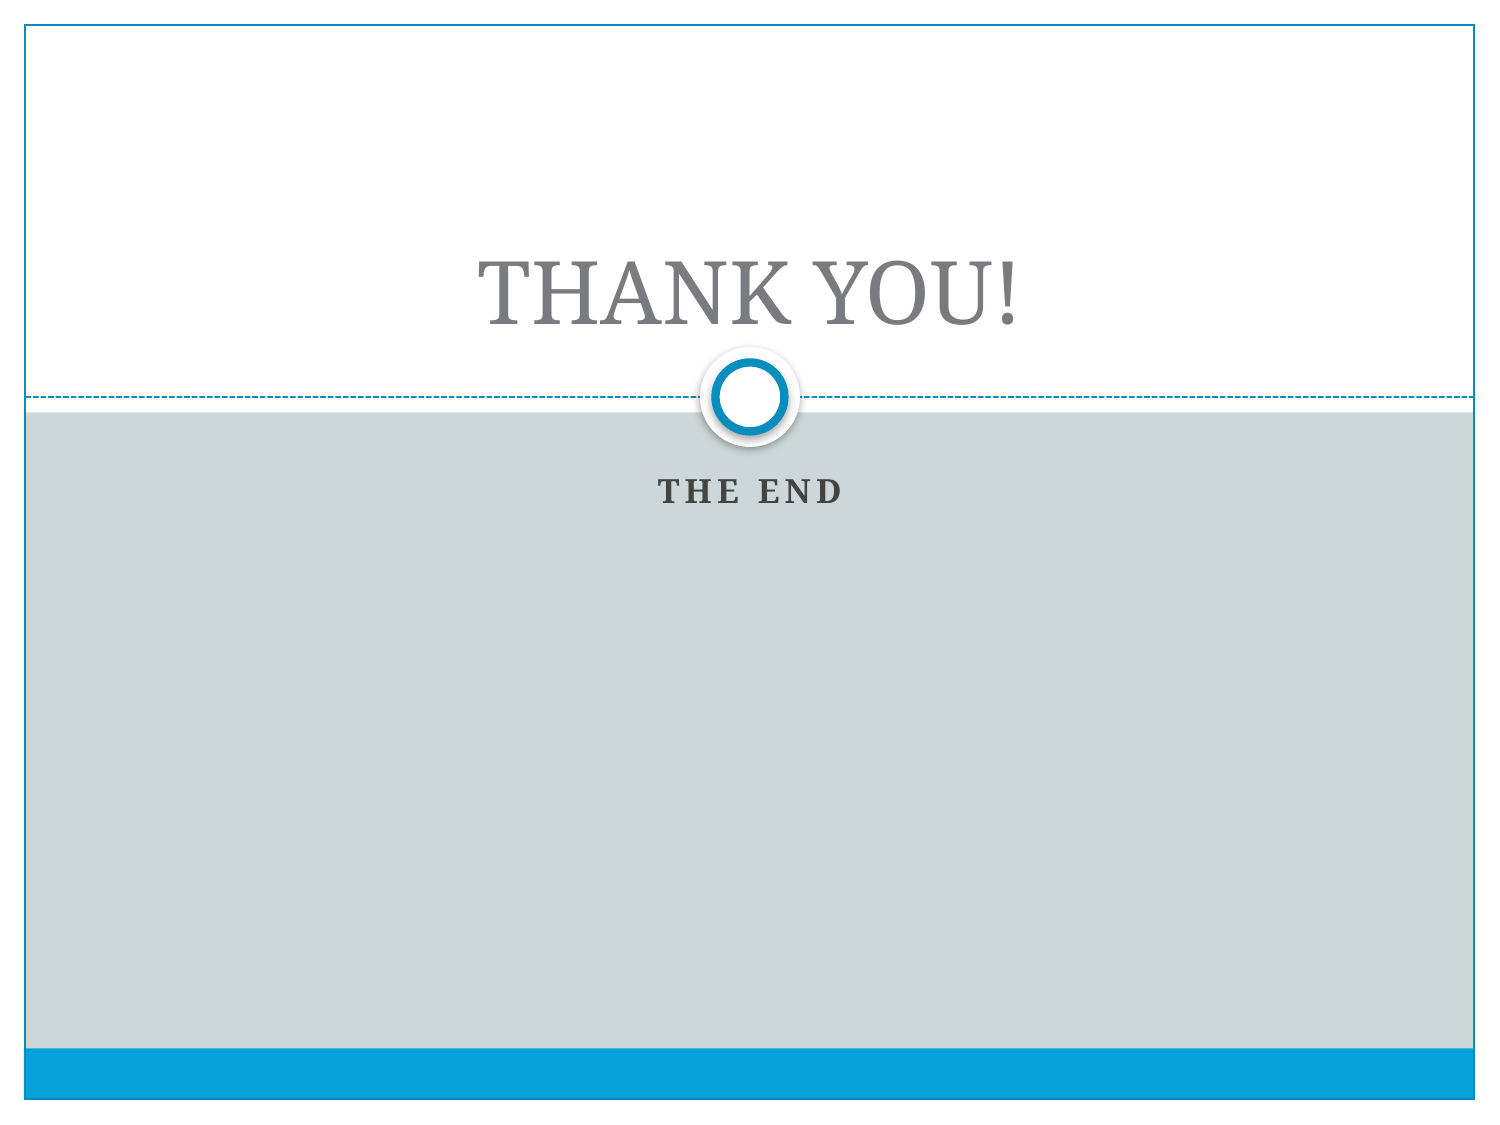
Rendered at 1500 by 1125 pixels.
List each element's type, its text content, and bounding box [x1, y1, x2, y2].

title THANK YOU! [112, 62, 1388, 350]
subtitle THE END [225, 462, 1275, 750]
